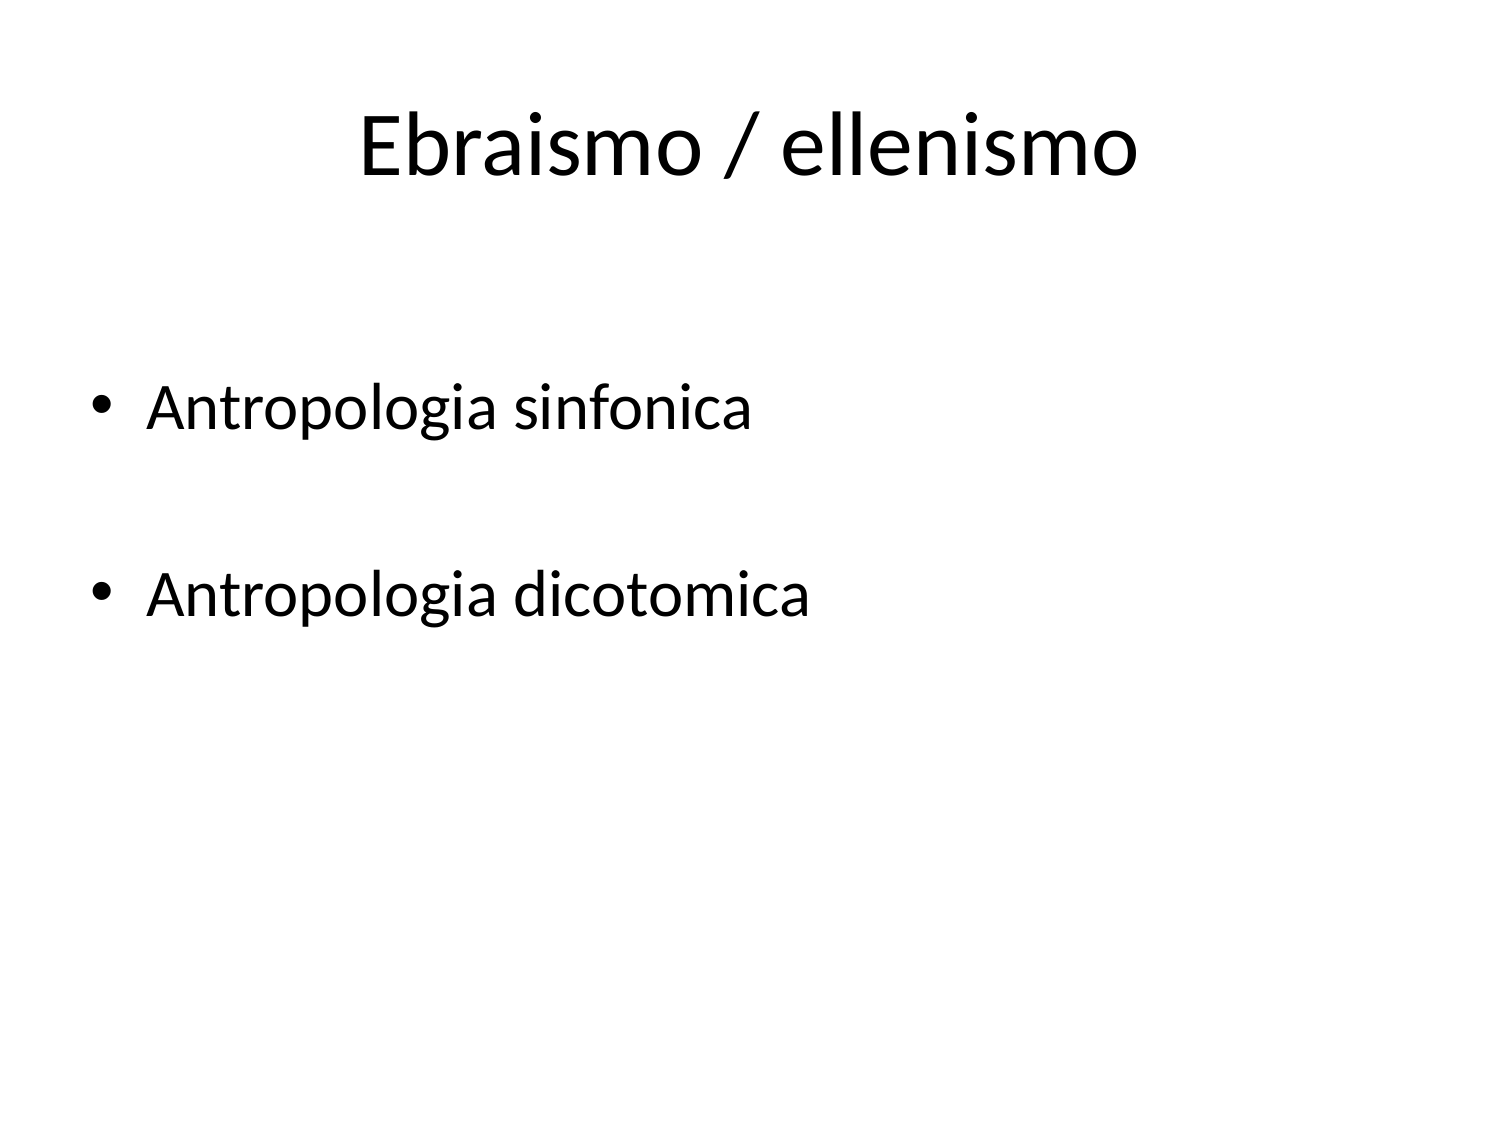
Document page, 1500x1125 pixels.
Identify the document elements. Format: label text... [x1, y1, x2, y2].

list Antropologia sinfonica Antropologia dicotomica [75, 262, 1425, 1005]
title Ebraismo / ellenismo [75, 45, 1425, 233]
